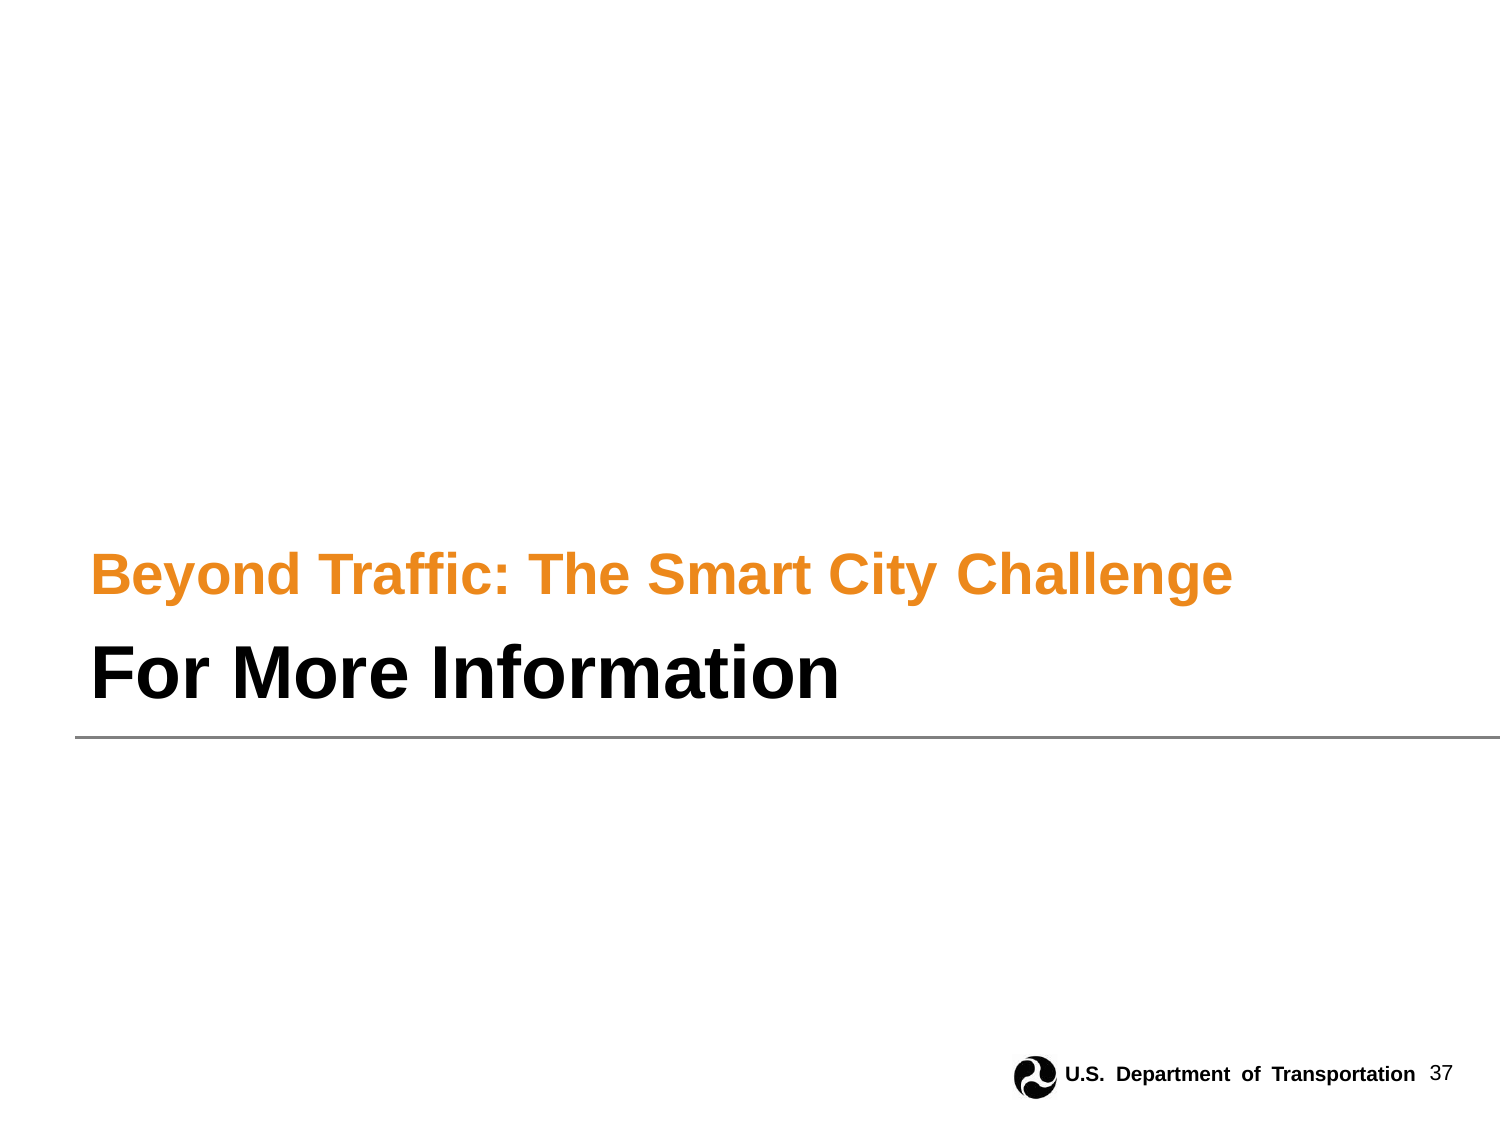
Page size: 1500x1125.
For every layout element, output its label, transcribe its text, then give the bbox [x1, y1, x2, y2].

slide_number U.S. Department of Transportation 37 [1062, 1060, 1460, 1125]
text_box Beyond Traffic: The Smart City Challenge For More Information [87, 535, 1244, 714]
picture [1012, 1054, 1058, 1100]
